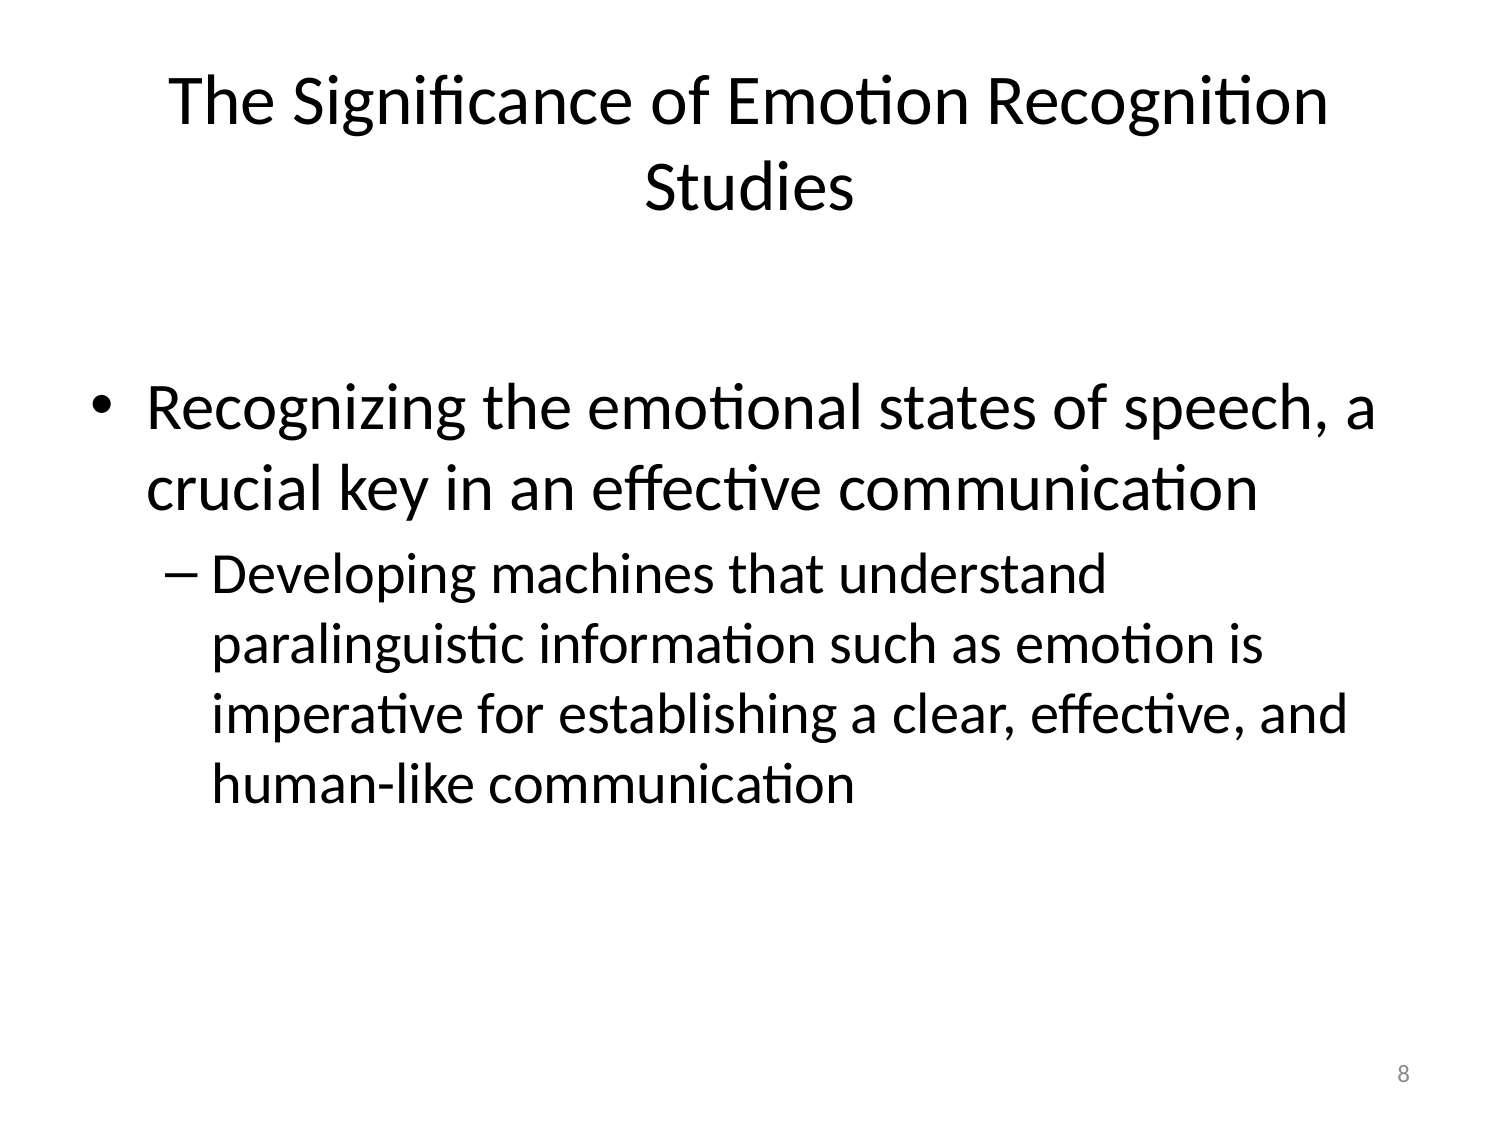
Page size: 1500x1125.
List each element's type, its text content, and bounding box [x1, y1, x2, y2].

title The Significance of Emotion Recognition Studies [75, 45, 1425, 233]
list Recognizing the emotional states of speech, a crucial key in an effective communication Developing machines that understand paralinguistic information such as emotion is imperative for establishing a clear, effective, and human-like communication [75, 262, 1425, 1005]
slide_number 8 [1074, 1042, 1425, 1103]
